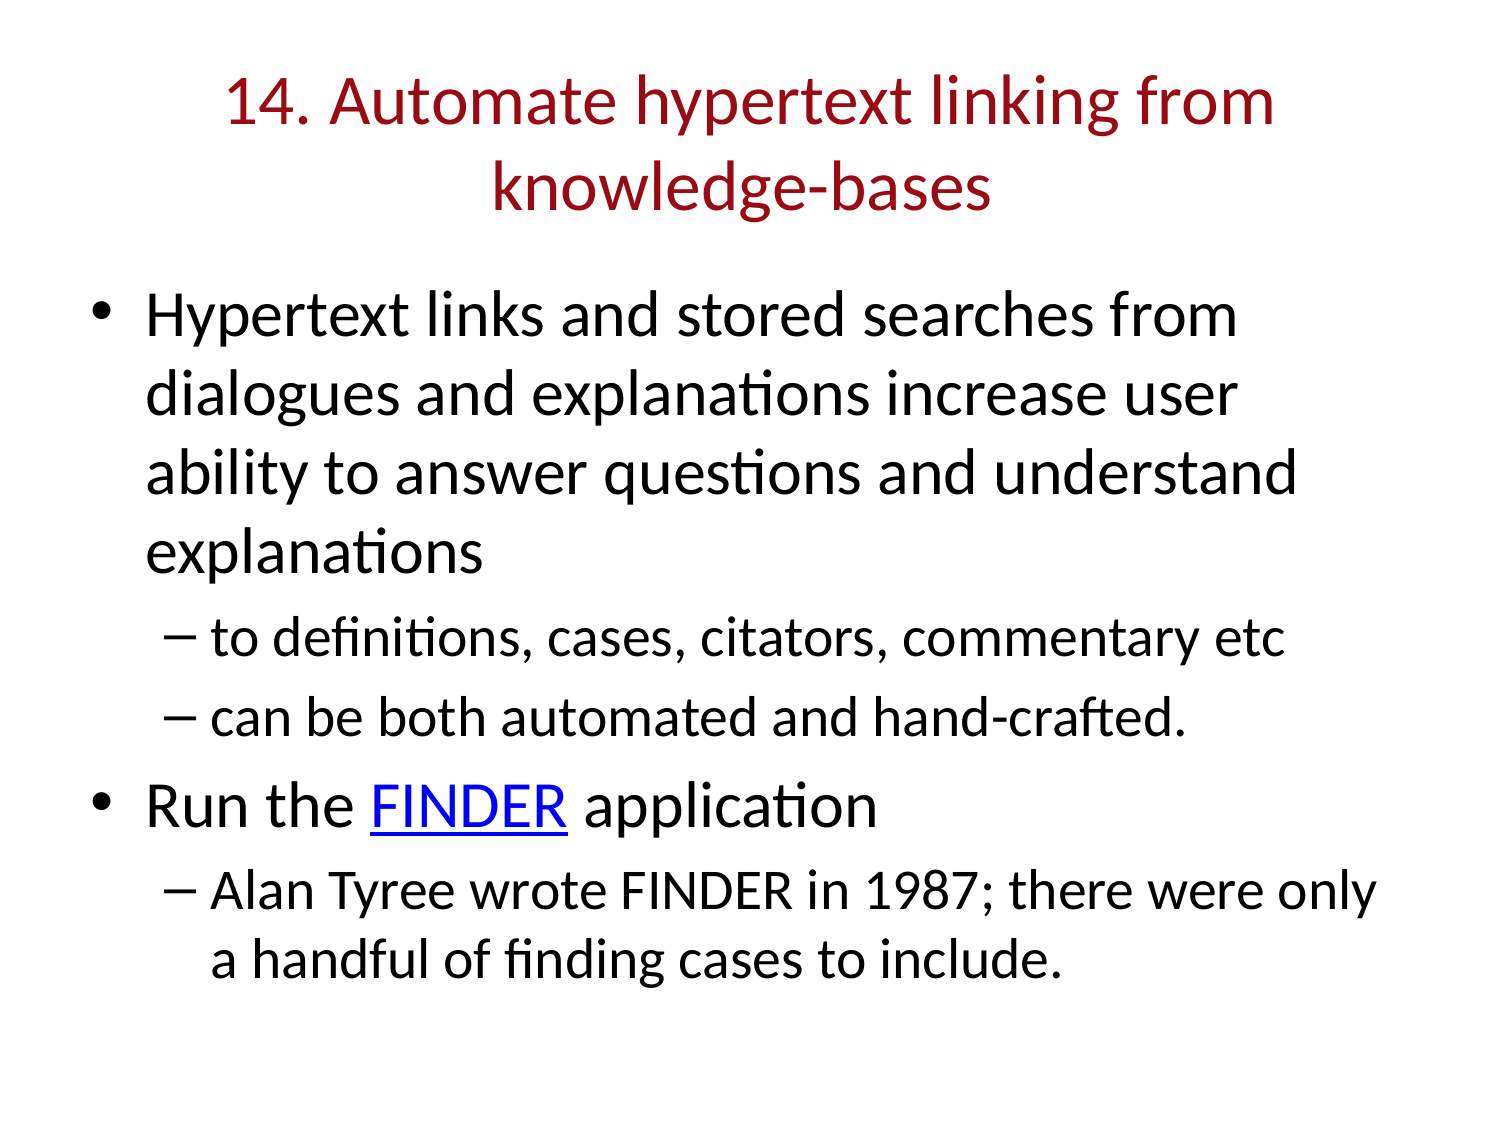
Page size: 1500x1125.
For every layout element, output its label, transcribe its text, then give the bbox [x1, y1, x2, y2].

title 14. Automate hypertext linking from knowledge-bases [75, 45, 1425, 233]
list Hypertext links and stored searches from dialogues and explanations increase user ability to answer questions and understand explanations to definitions, cases, citators, commentary etc can be both automated and hand-crafted. Run the FINDER application Alan Tyree wrote FINDER in 1987; there were only a handful of finding cases to include. [75, 262, 1425, 1005]
